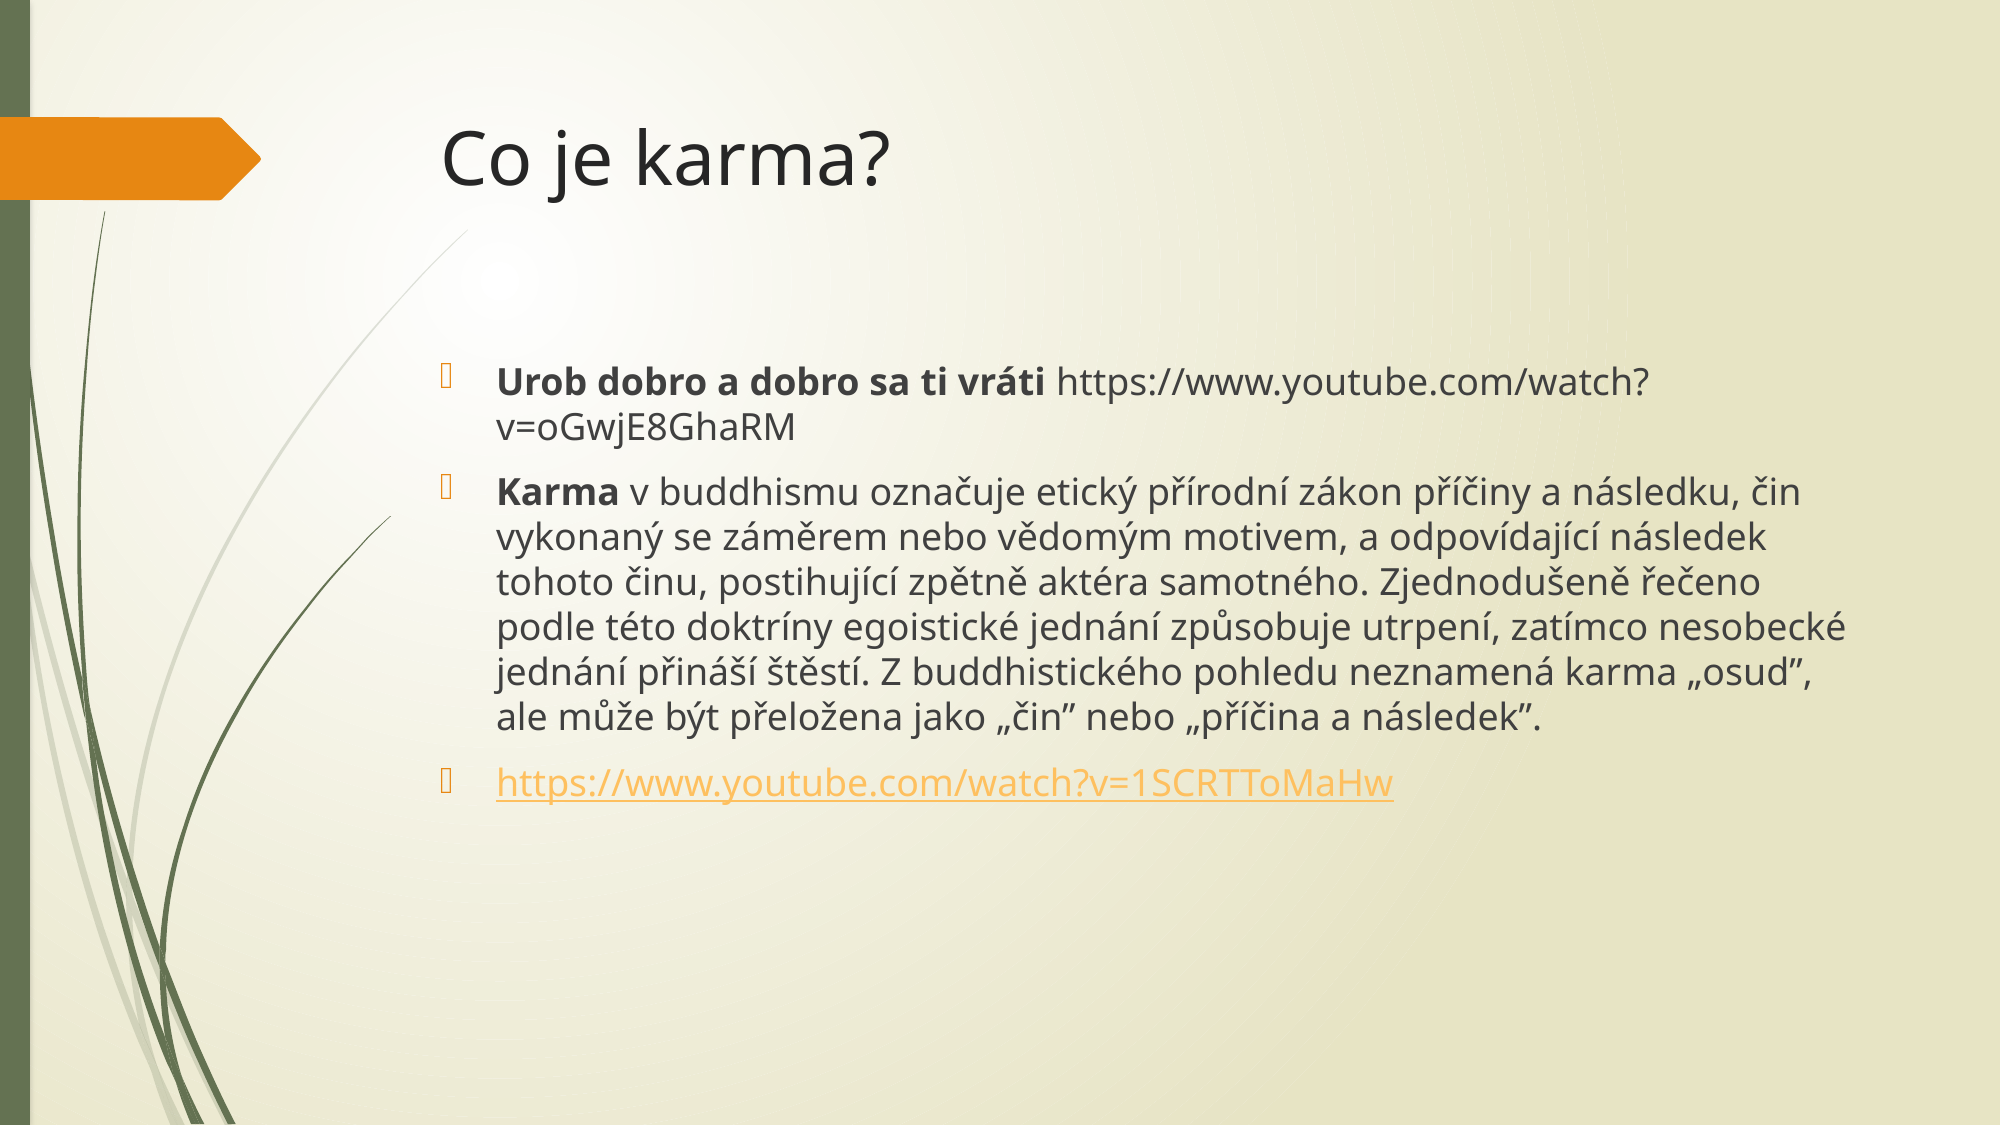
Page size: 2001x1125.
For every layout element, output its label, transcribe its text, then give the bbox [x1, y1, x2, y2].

list Urob dobro a dobro sa ti vráti https://www.youtube.com/watch?v=oGwjE8GhaRM Karma v buddhismu označuje etický přírodní zákon příčiny a následku, čin vykonaný se záměrem nebo vědomým motivem, a odpovídající následek tohoto činu, postihující zpětně aktéra samotného. Zjednodušeně řečeno podle této doktríny egoistické jednání způsobuje utrpení, zatímco nesobecké jednání přináší štěstí. Z buddhistického pohledu neznamená karma „osud”, ale může být přeložena jako „čin” nebo „příčina a následek”. https://www.youtube.com/watch?v=1SCRTToMaHw [424, 350, 1888, 970]
title Co je karma? [425, 102, 1888, 313]
